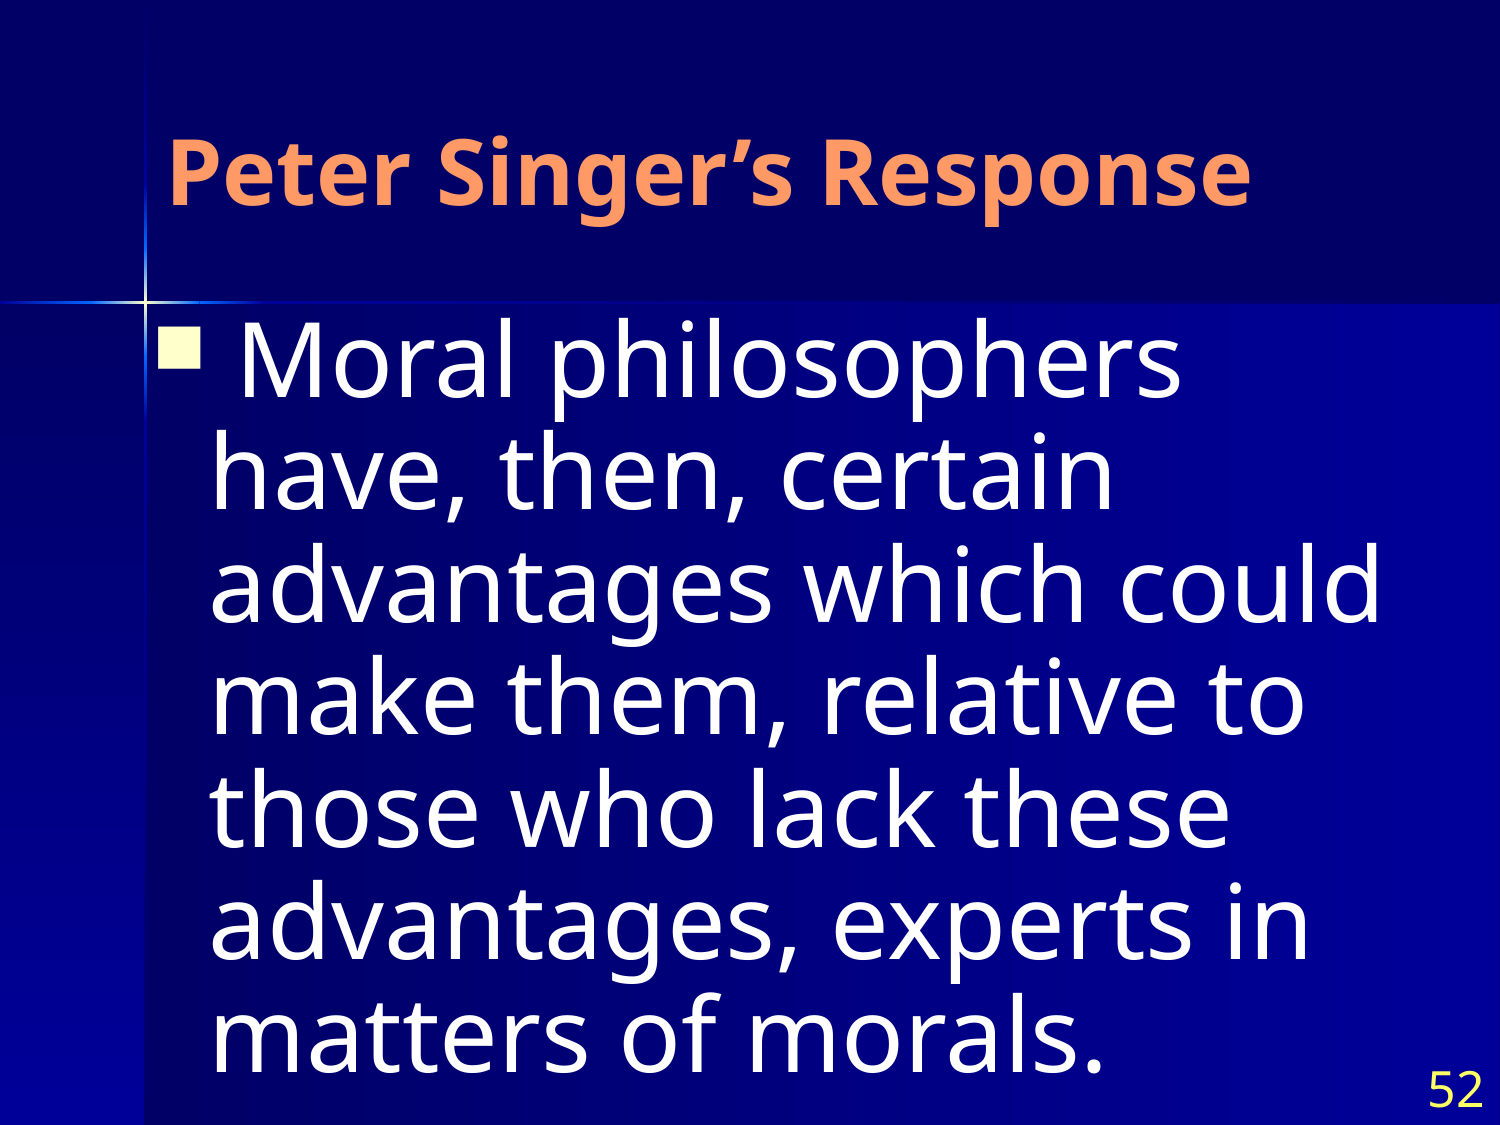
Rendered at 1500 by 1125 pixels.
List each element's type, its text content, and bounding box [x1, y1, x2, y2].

title Peter Singer’s Response [149, 49, 1413, 288]
list Moral philosophers have, then, certain advantages which could make them, relative to those who lack these advantages, experts in matters of morals. [137, 299, 1463, 1088]
slide_number 52 [1187, 1049, 1500, 1125]
